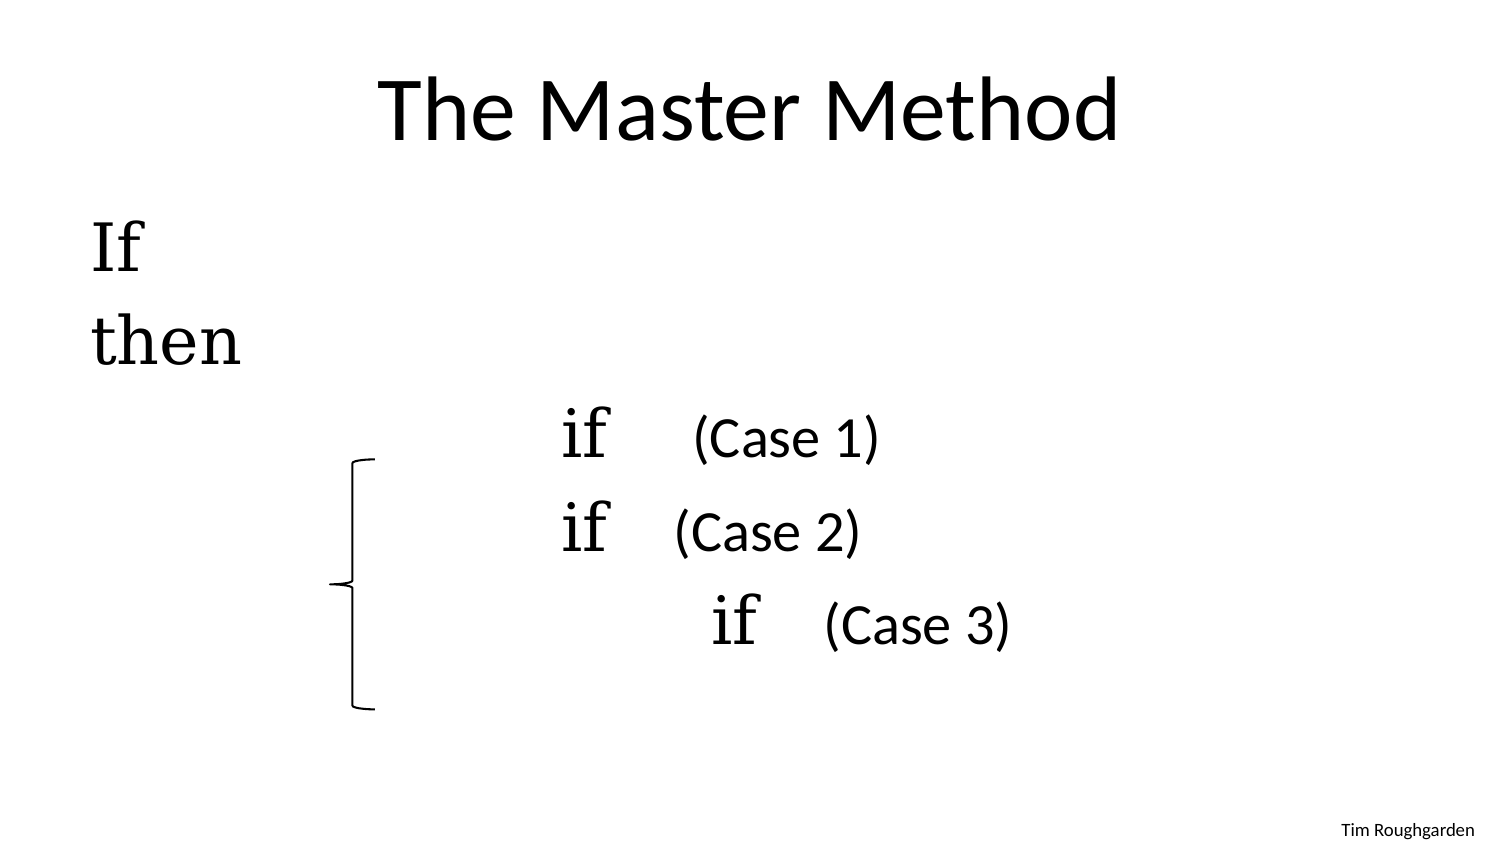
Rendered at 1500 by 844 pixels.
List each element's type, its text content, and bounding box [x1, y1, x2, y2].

text_box [329, 458, 375, 711]
title The Master Method [75, 33, 1425, 175]
